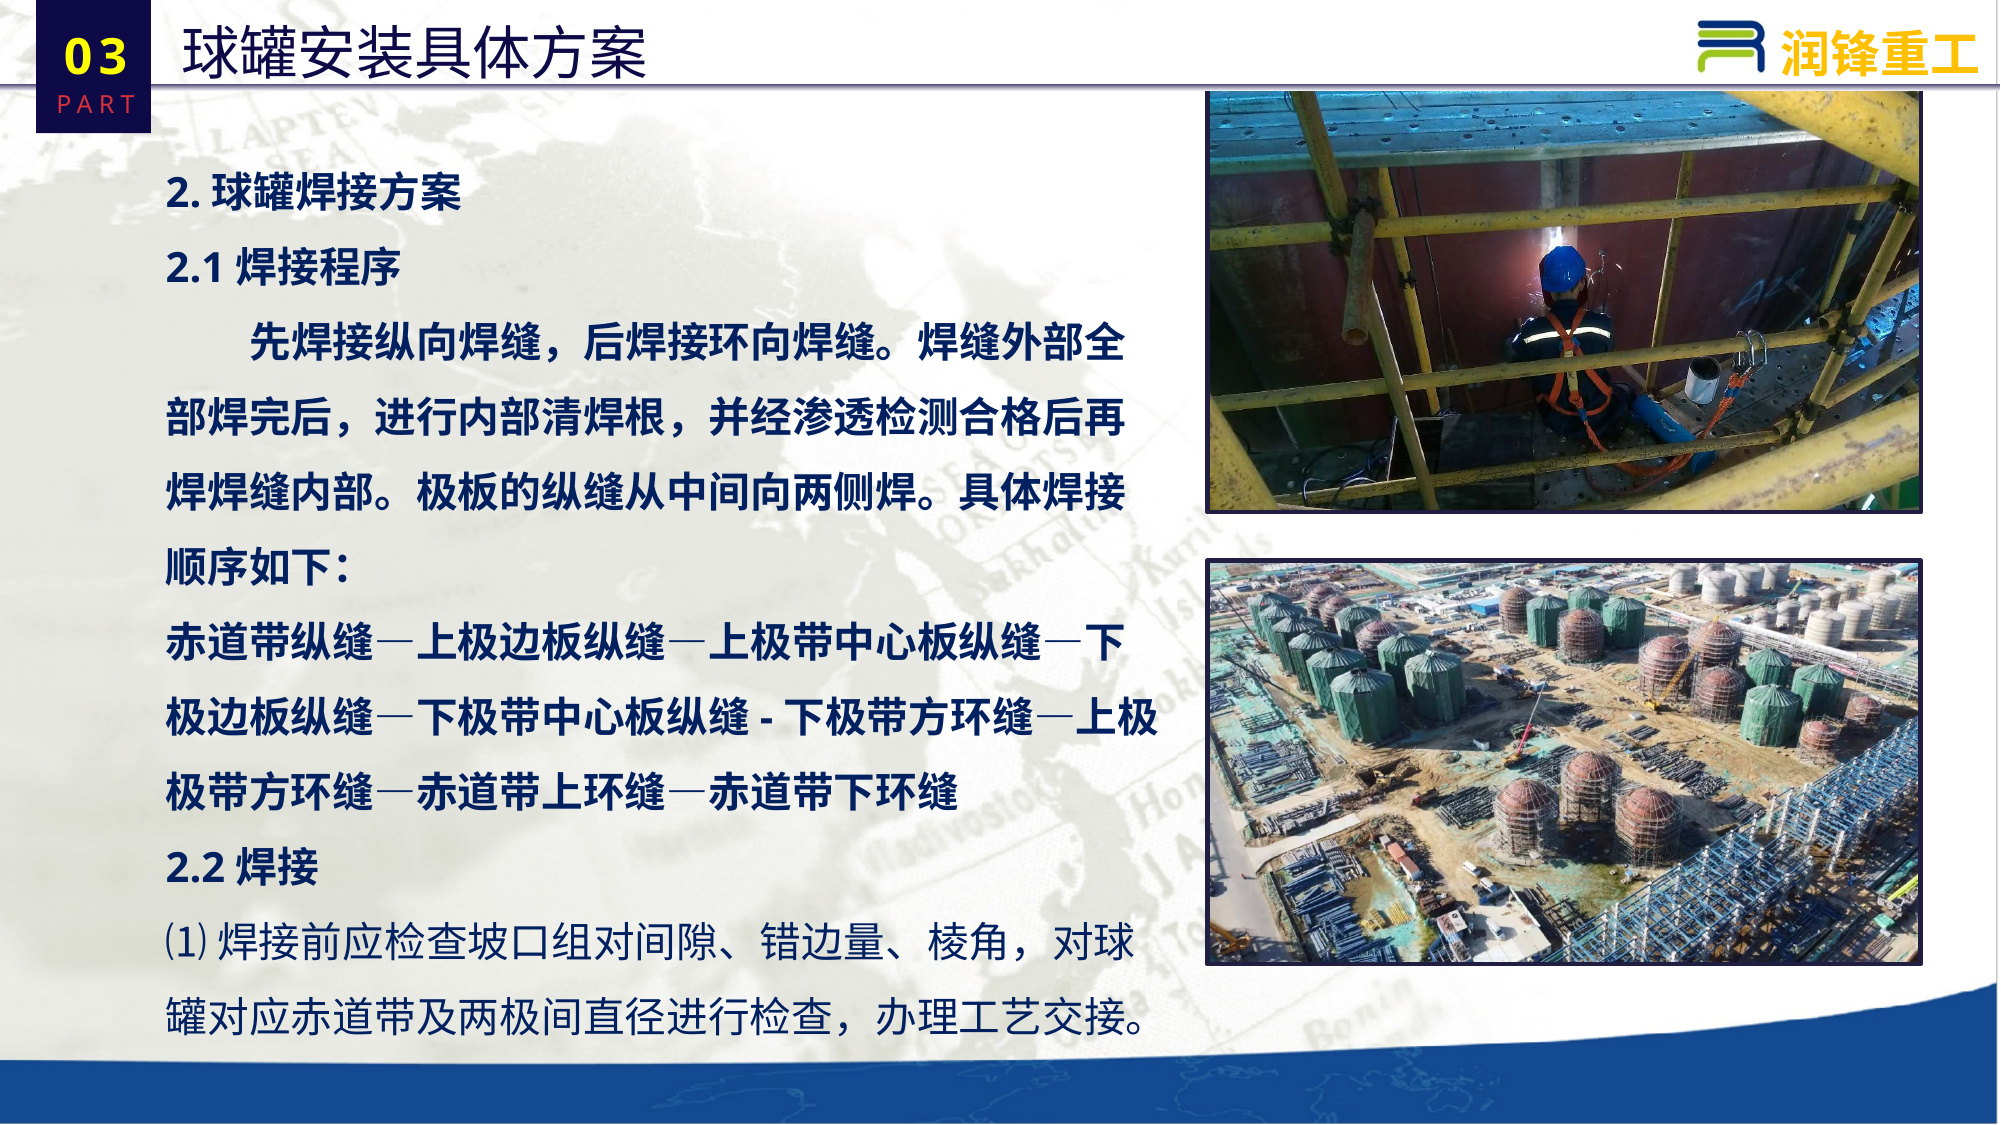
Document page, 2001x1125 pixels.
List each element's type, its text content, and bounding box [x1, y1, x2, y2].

text_box [0, 84, 35, 91]
text_box 润锋重工 [1765, 14, 2000, 90]
picture [0, 0, 35, 84]
text_box [156, 84, 1765, 91]
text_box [35, 0, 156, 134]
text_box 球罐安装具体方案 [166, 8, 663, 84]
picture [0, 0, 2001, 1125]
picture [1209, 89, 1919, 510]
text_box 2.球罐焊接方案 2.1焊接程序 先焊接纵向焊缝，后焊接环向焊缝。焊缝外部全部焊完后，进行内部清焊根，并经渗透检测合格后再焊焊缝内部。极板的纵缝从中间向两侧焊。具体焊接顺序如下： 赤道带纵缝—上极边板纵缝—上极带中心板纵缝—下极边板纵缝—下极带中心板纵缝-下极带方环缝—上极极带方环缝—赤道带上环缝—赤道带下环缝 2.2焊接 ⑴焊接前应检查坡口组对间隙、错边量、棱角，对球罐对应赤道带及两极间直径进行检查，办理工艺交接。 [150, 133, 1179, 1048]
